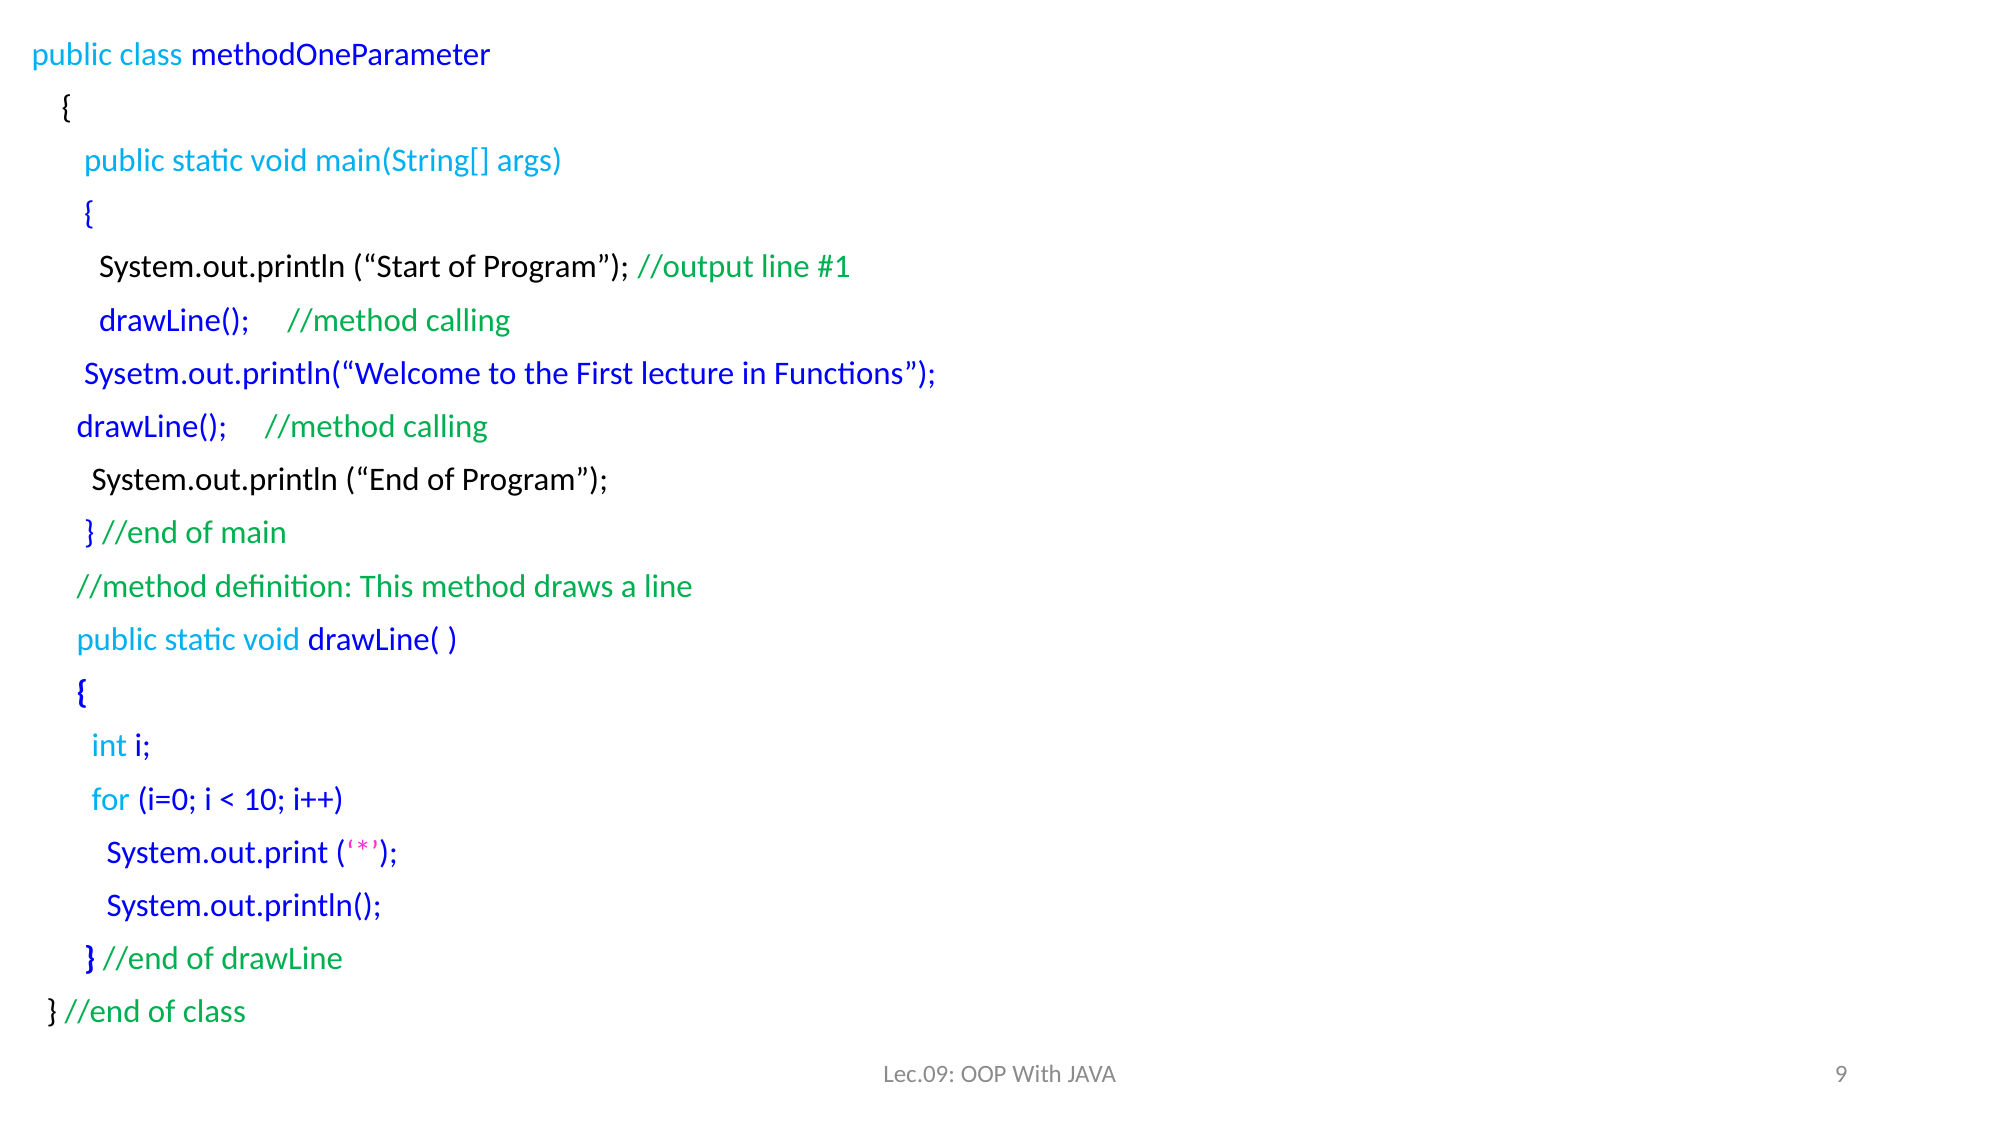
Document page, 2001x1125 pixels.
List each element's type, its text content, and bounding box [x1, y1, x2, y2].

list public class methodOneParameter { public static void main(String[] args) { System.out.println (“Start of Program”); //output line #1 drawLine(); //method calling Sysetm.out.println(“Welcome to the First lecture in Functions”); drawLine(); //method calling System.out.println (“End of Program”); } //end of main //method definition: This method draws a line public static void drawLine( ) { int i; for (i=0; i < 10; i++) System.out.print (‘*’); System.out.println(); } //end of drawLine } //end of class [16, 29, 1950, 1043]
slide_number 9 [1412, 1042, 1863, 1103]
footer Lec.09: OOP With JAVA [662, 1042, 1338, 1103]
